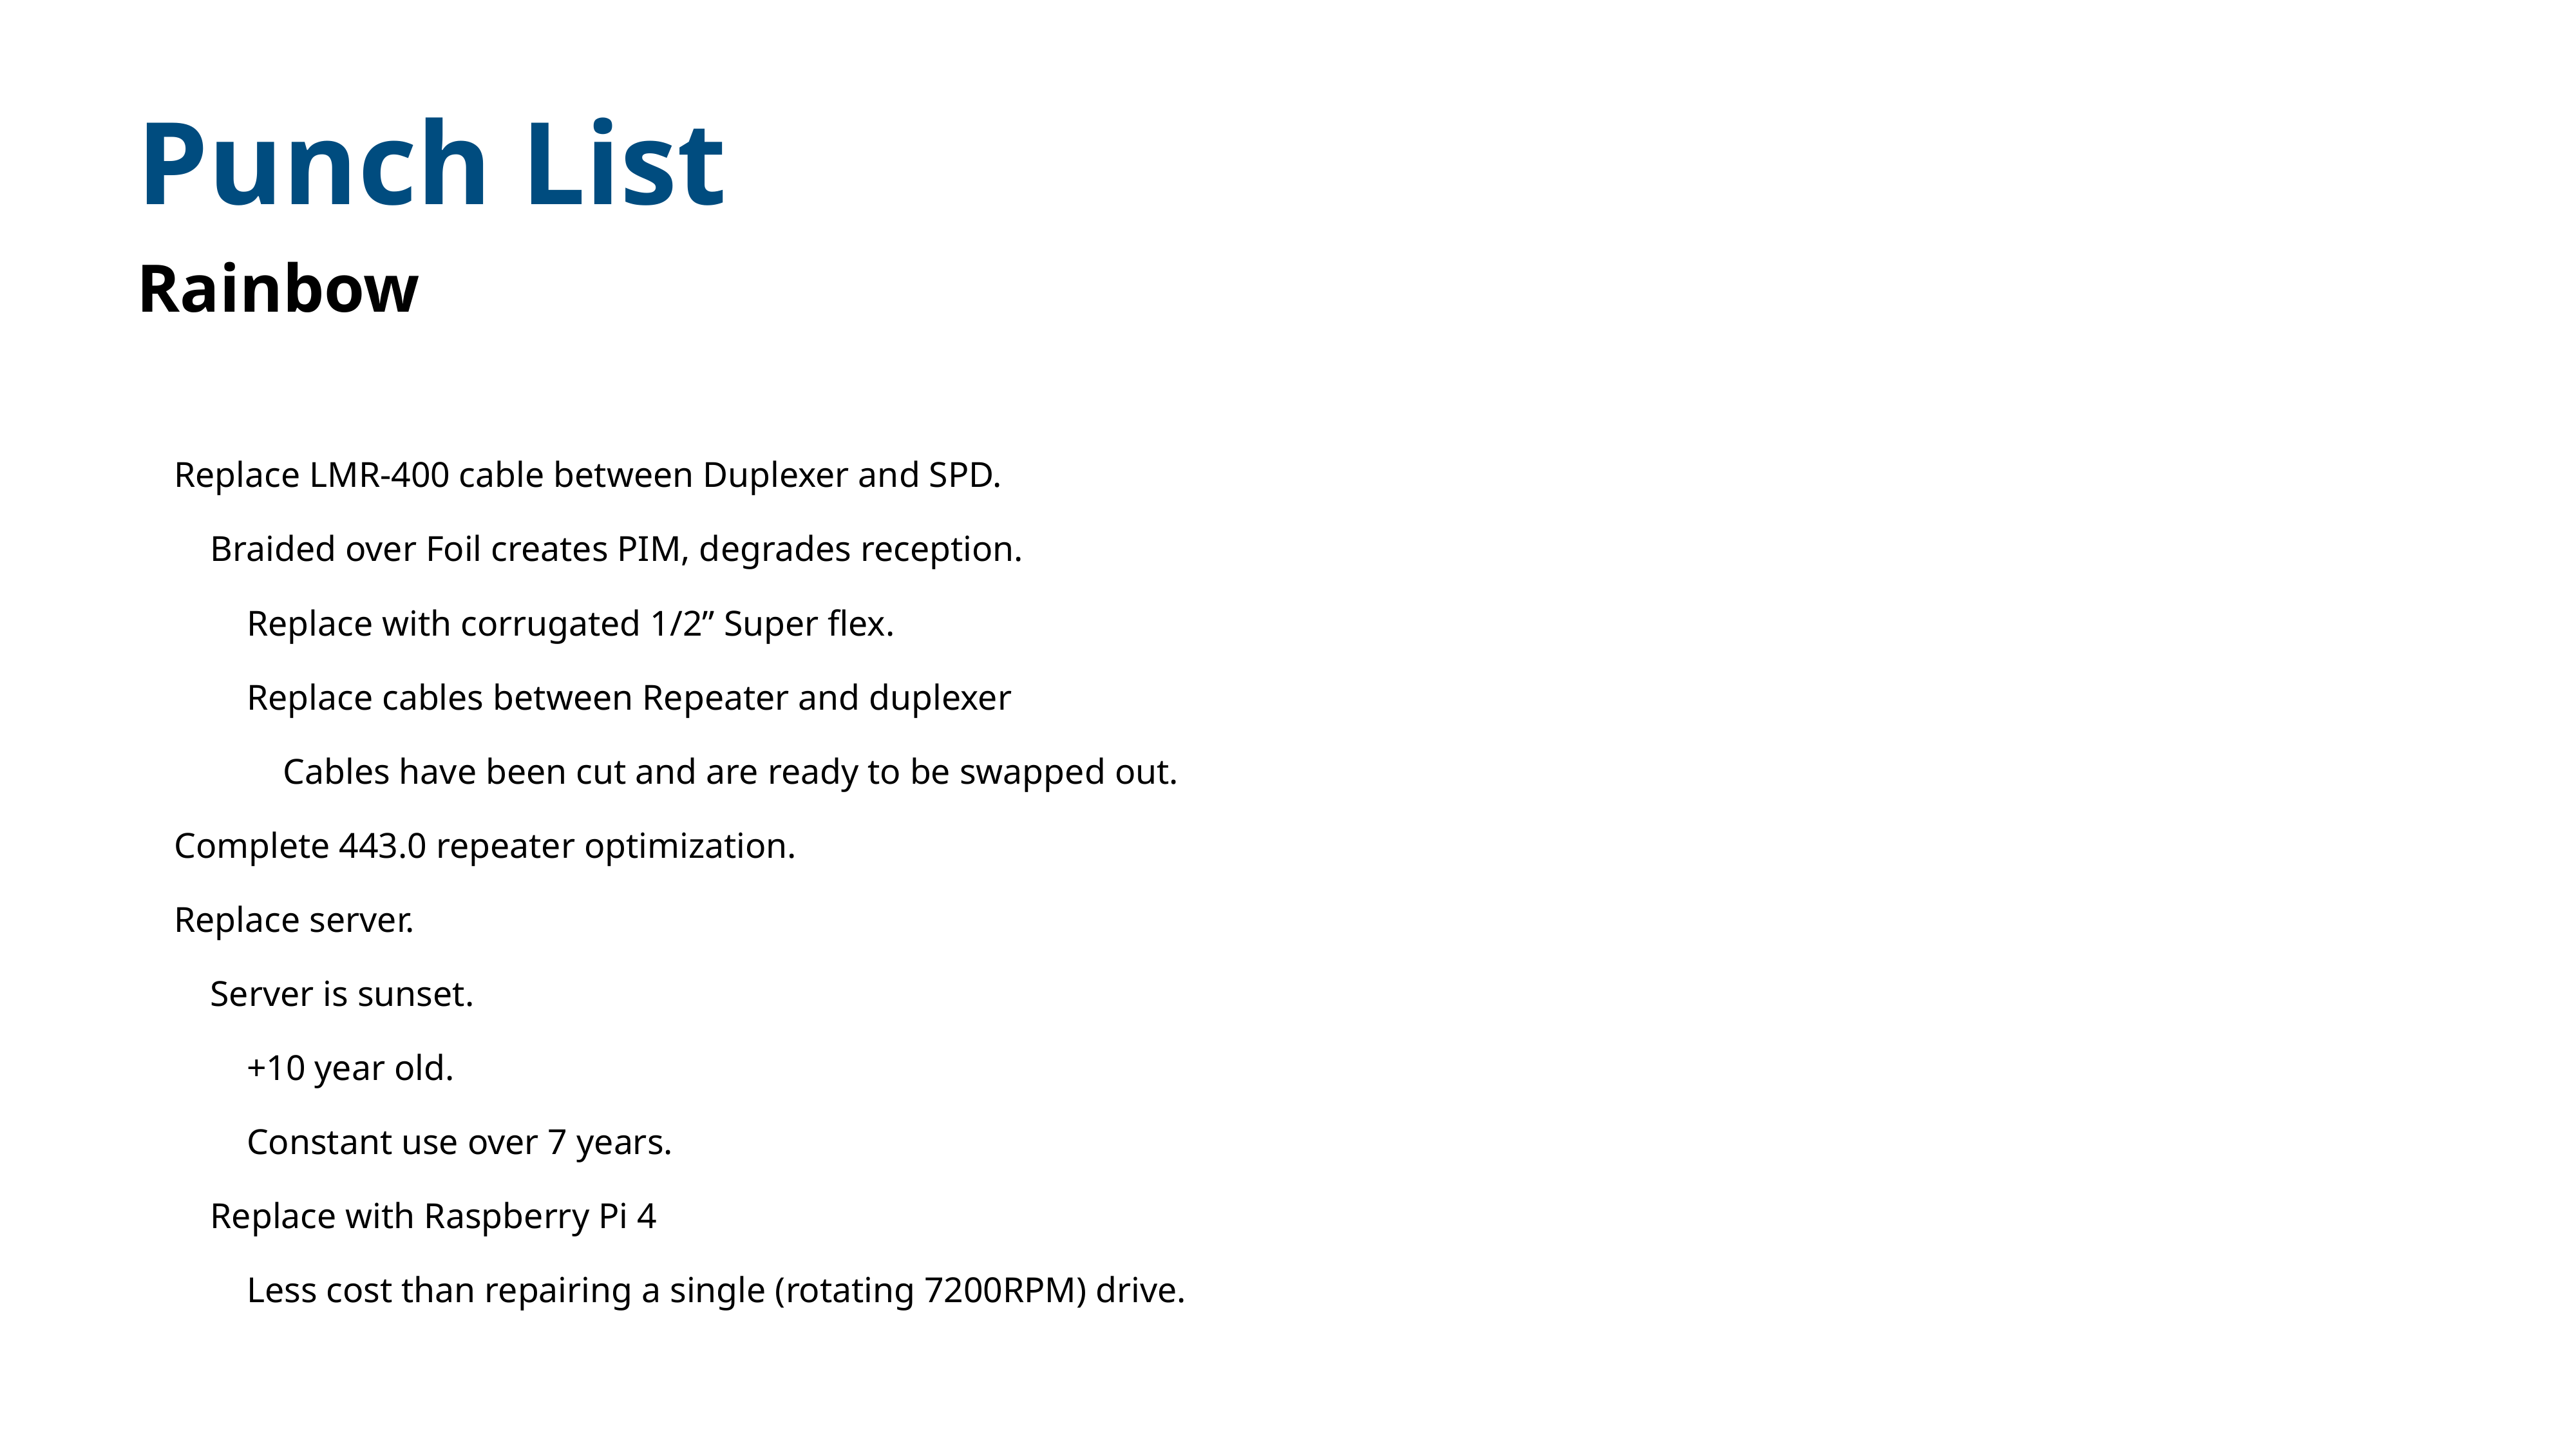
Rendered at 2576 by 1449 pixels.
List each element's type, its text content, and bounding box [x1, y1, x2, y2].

text_box Replace LMR-400 cable between Duplexer and SPD. Braided over Foil creates PIM, degrades reception. Replace with corrugated 1/2” Super flex. Replace cables between Repeater and duplexer Cables have been cut and are ready to be swapped out. Complete 443.0 repeater optimization. Replace server. Server is sunset. +10 year old. Constant use over 7 years. Replace with Raspberry Pi 4 Less cost than repairing a single (rotating 7200RPM) drive. [127, 448, 2449, 1321]
text_box Rainbow [127, 237, 2449, 336]
text_box Punch List [127, 100, 2449, 237]
